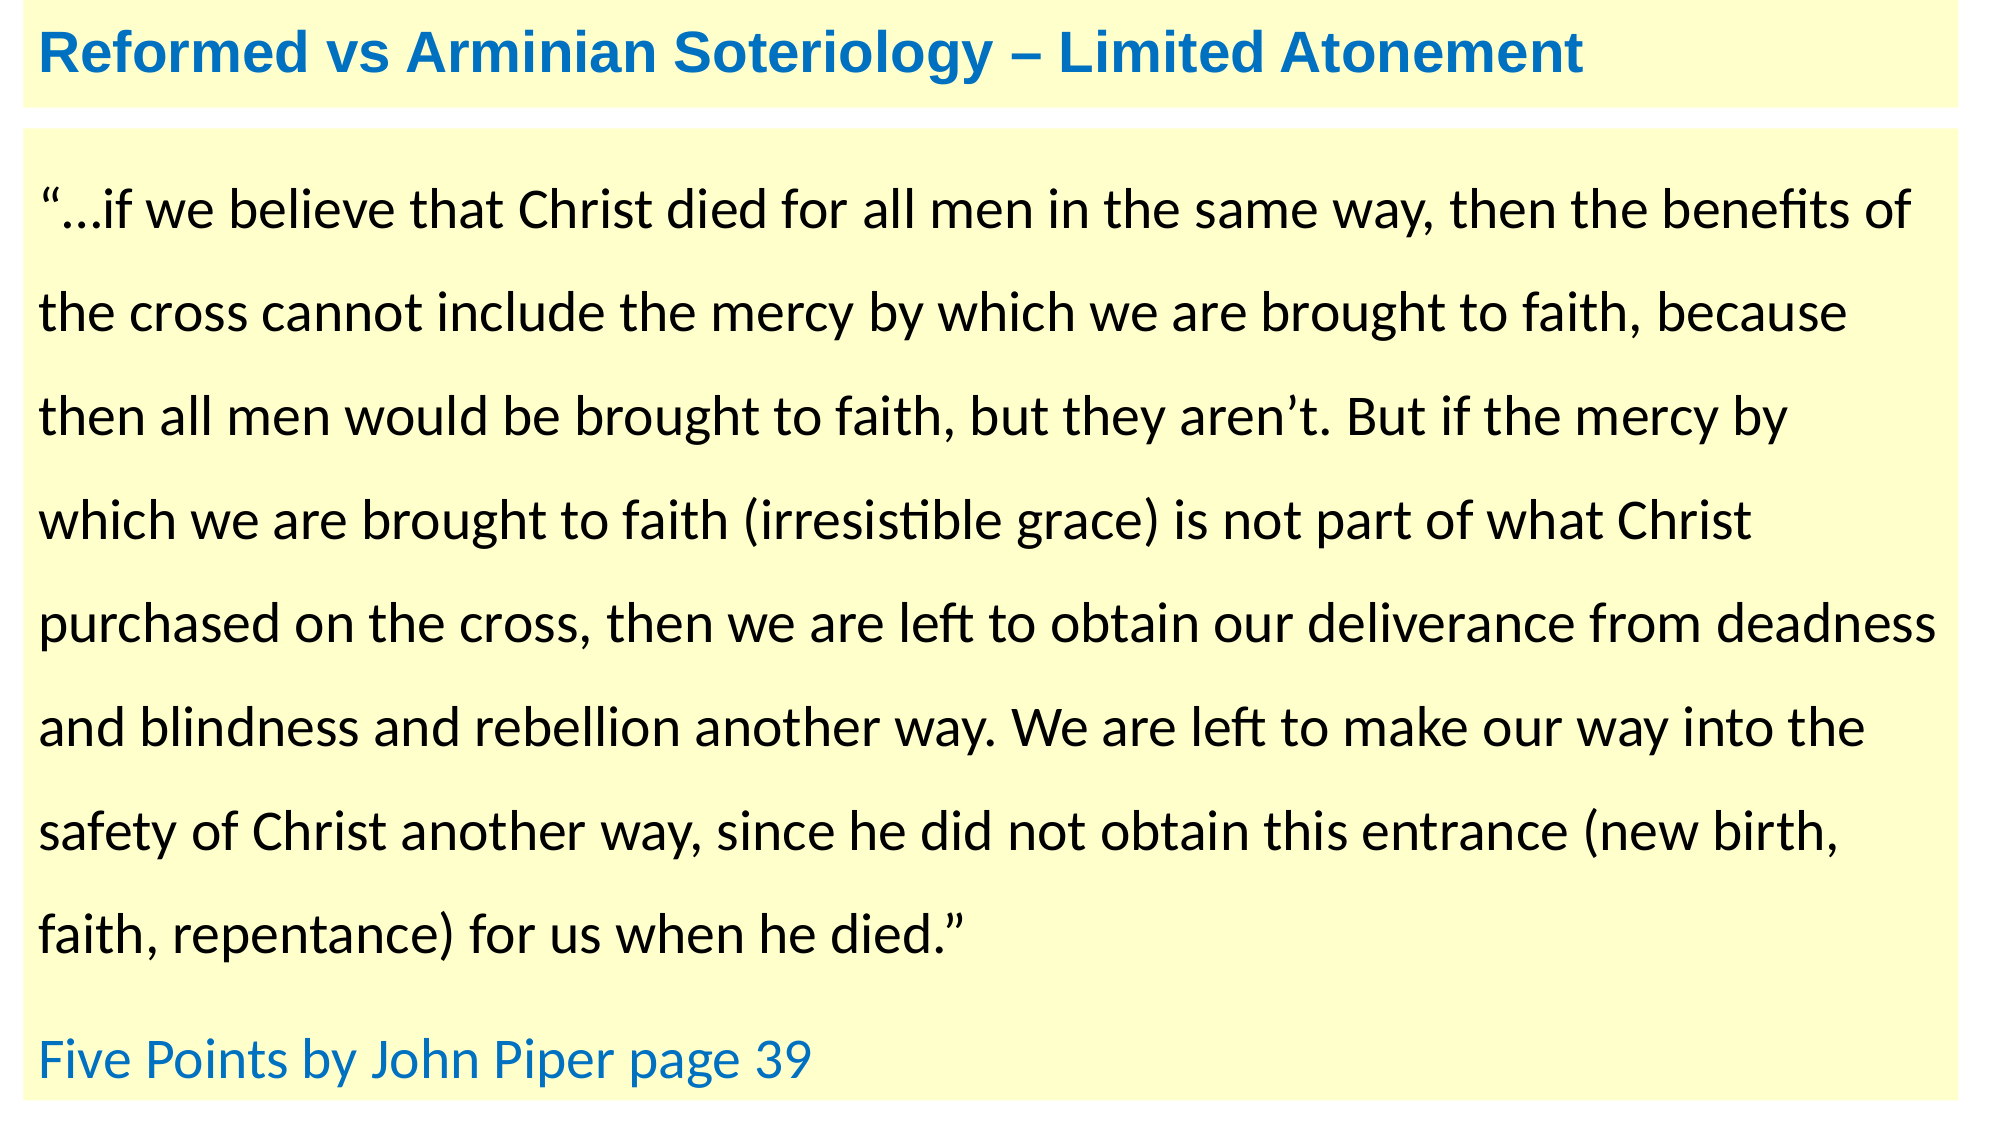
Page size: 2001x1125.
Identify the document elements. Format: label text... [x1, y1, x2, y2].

text_box [404, 971, 1716, 1057]
title Reformed vs Arminian Soteriology – Limited Atonement [23, 0, 1959, 108]
list “…if we believe that Christ died for all men in the same way, then the benefits of the cross cannot include the mercy by which we are brought to faith, because then all men would be brought to faith, but they aren’t. But if the mercy by which we are brought to faith (irresistible grace) is not part of what Christ purchased on the cross, then we are left to obtain our deliverance from deadness and blindness and rebellion another way. We are left to make our way into the safety of Christ another way, since he did not obtain this entrance (new birth, faith, repentance) for us when he died.” Five Points by John Piper page 39 [23, 128, 1959, 1101]
